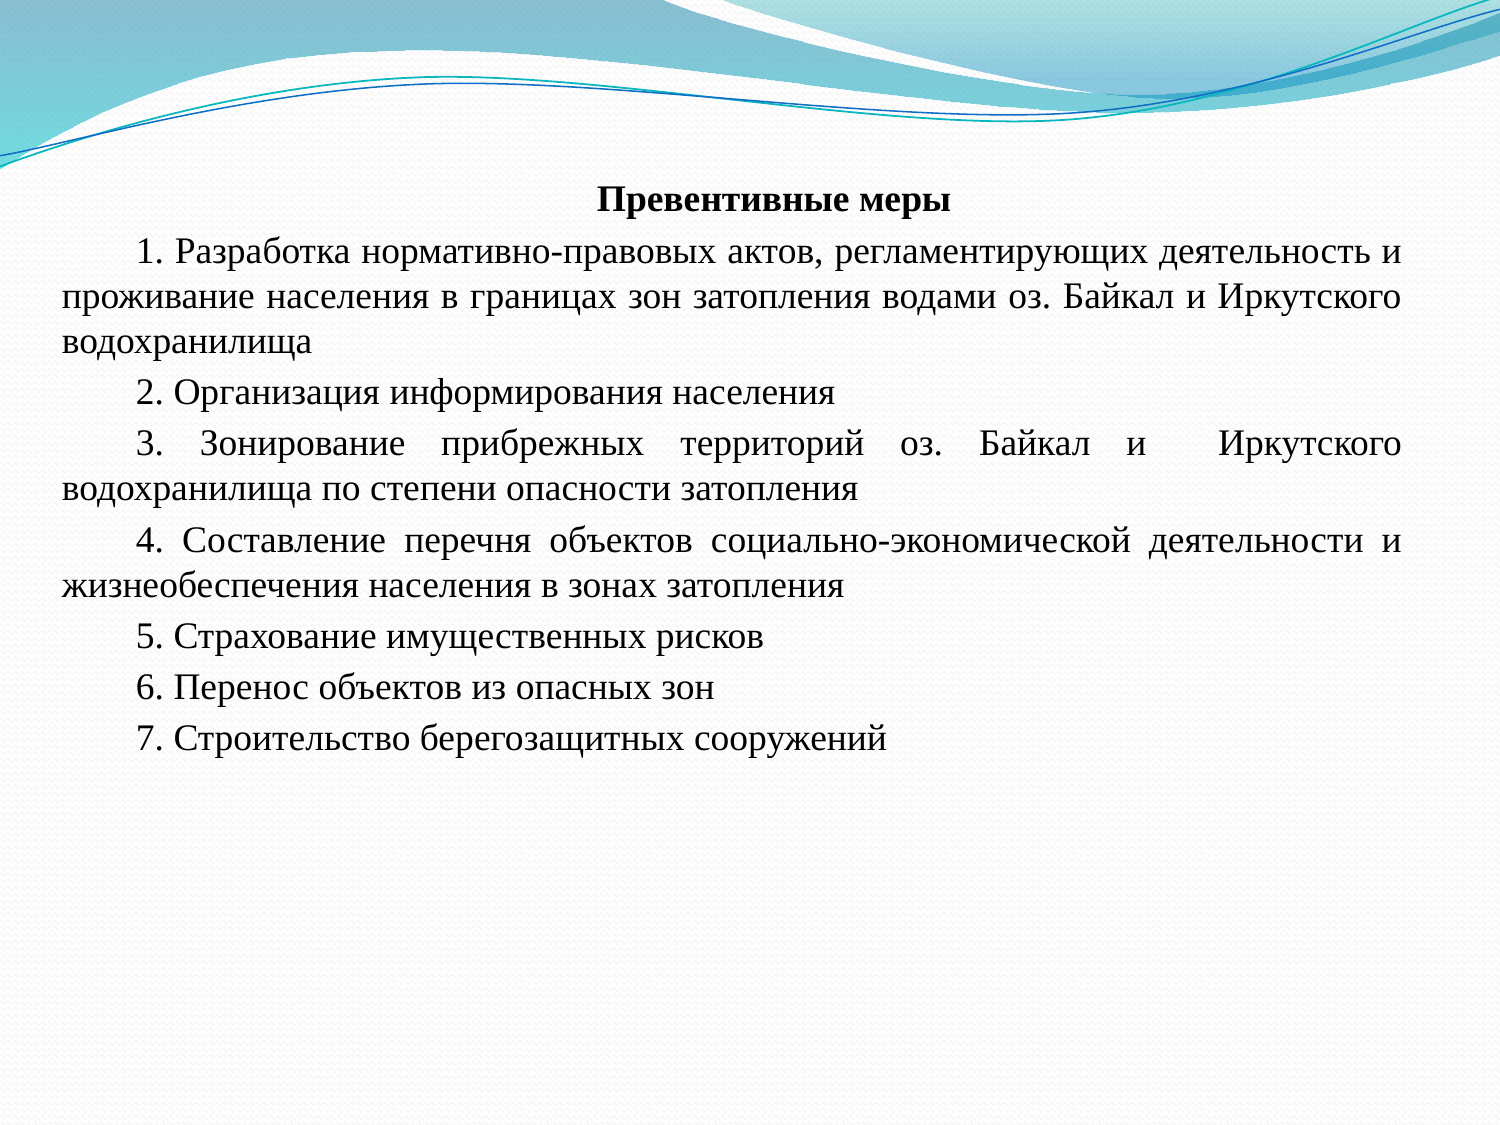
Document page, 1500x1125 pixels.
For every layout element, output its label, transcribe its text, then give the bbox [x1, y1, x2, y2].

text_box Превентивные меры 1. Разработка нормативно-правовых актов, регламентирующих деятельность и проживание населения в границах зон затопления водами оз. Байкал и Иркутского водохранилища 2. Организация информирования населения 3. Зонирование прибрежных территорий оз. Байкал и Иркутского водохранилища по степени опасности затопления 4. Составление перечня объектов социально-экономической деятельности и жизнеобеспечения населения в зонах затопления 5. Страхование имущественных рисков 6. Перенос объектов из опасных зон 7. Строительство берегозащитных сооружений [46, 166, 1418, 766]
